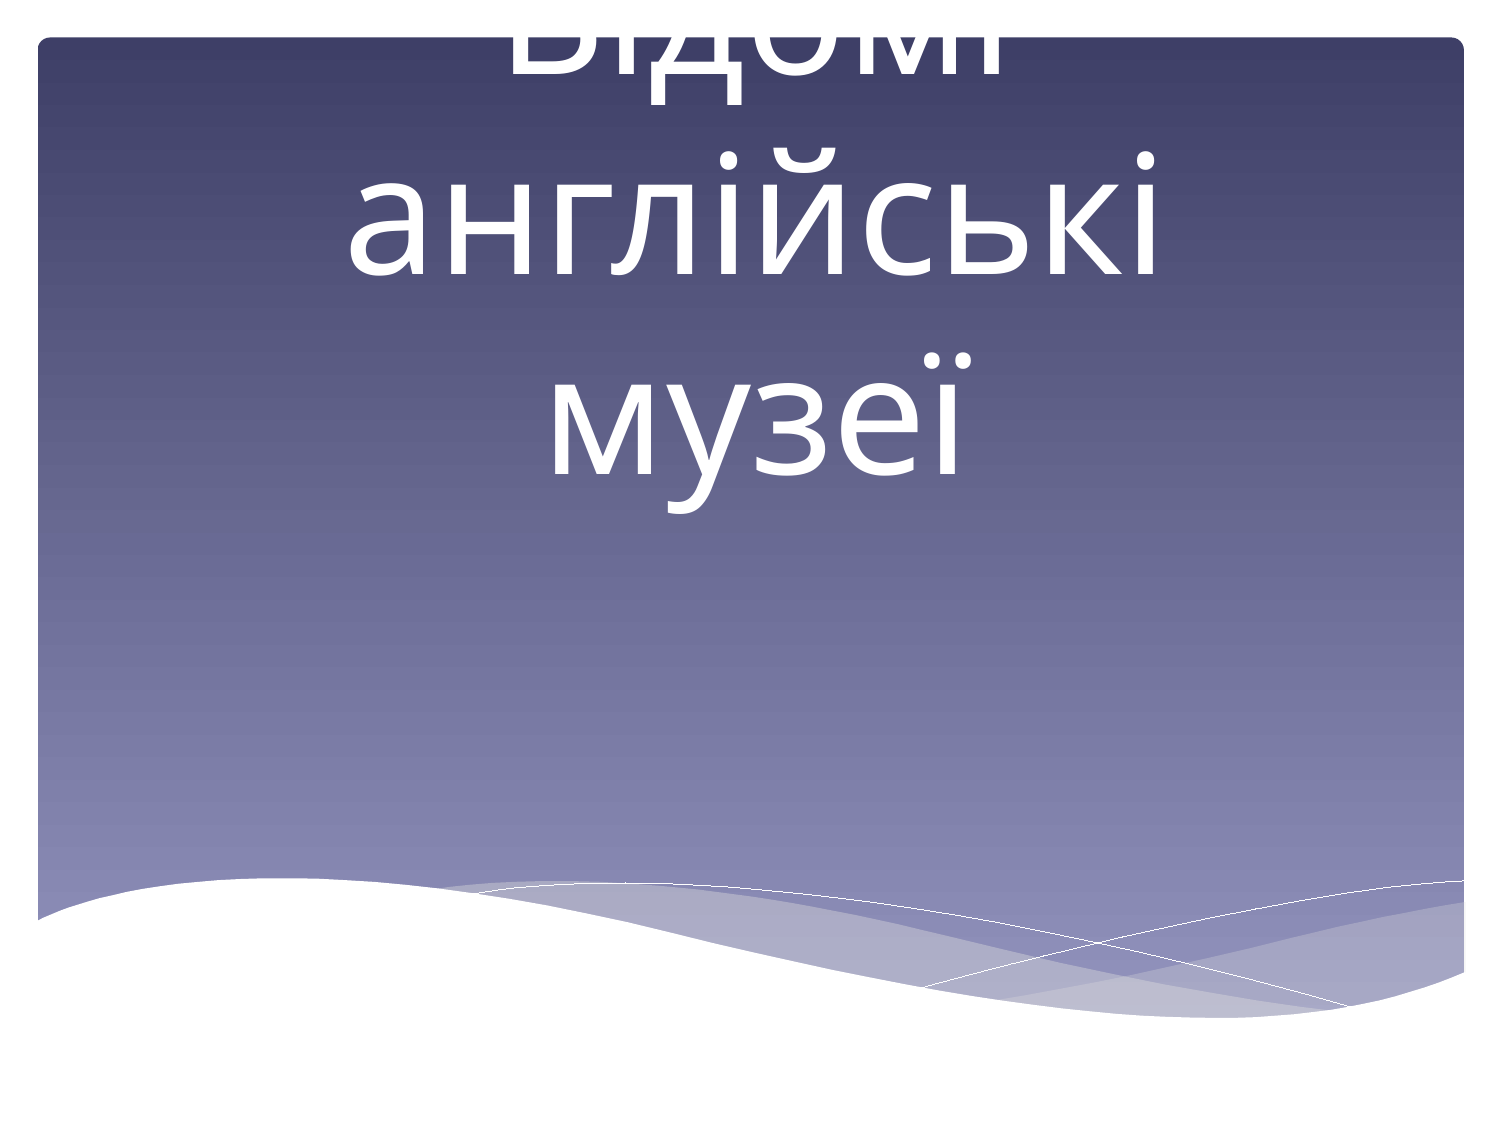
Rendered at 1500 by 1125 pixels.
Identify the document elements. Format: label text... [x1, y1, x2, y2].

title Відомі англійські музеї [112, 125, 1400, 516]
